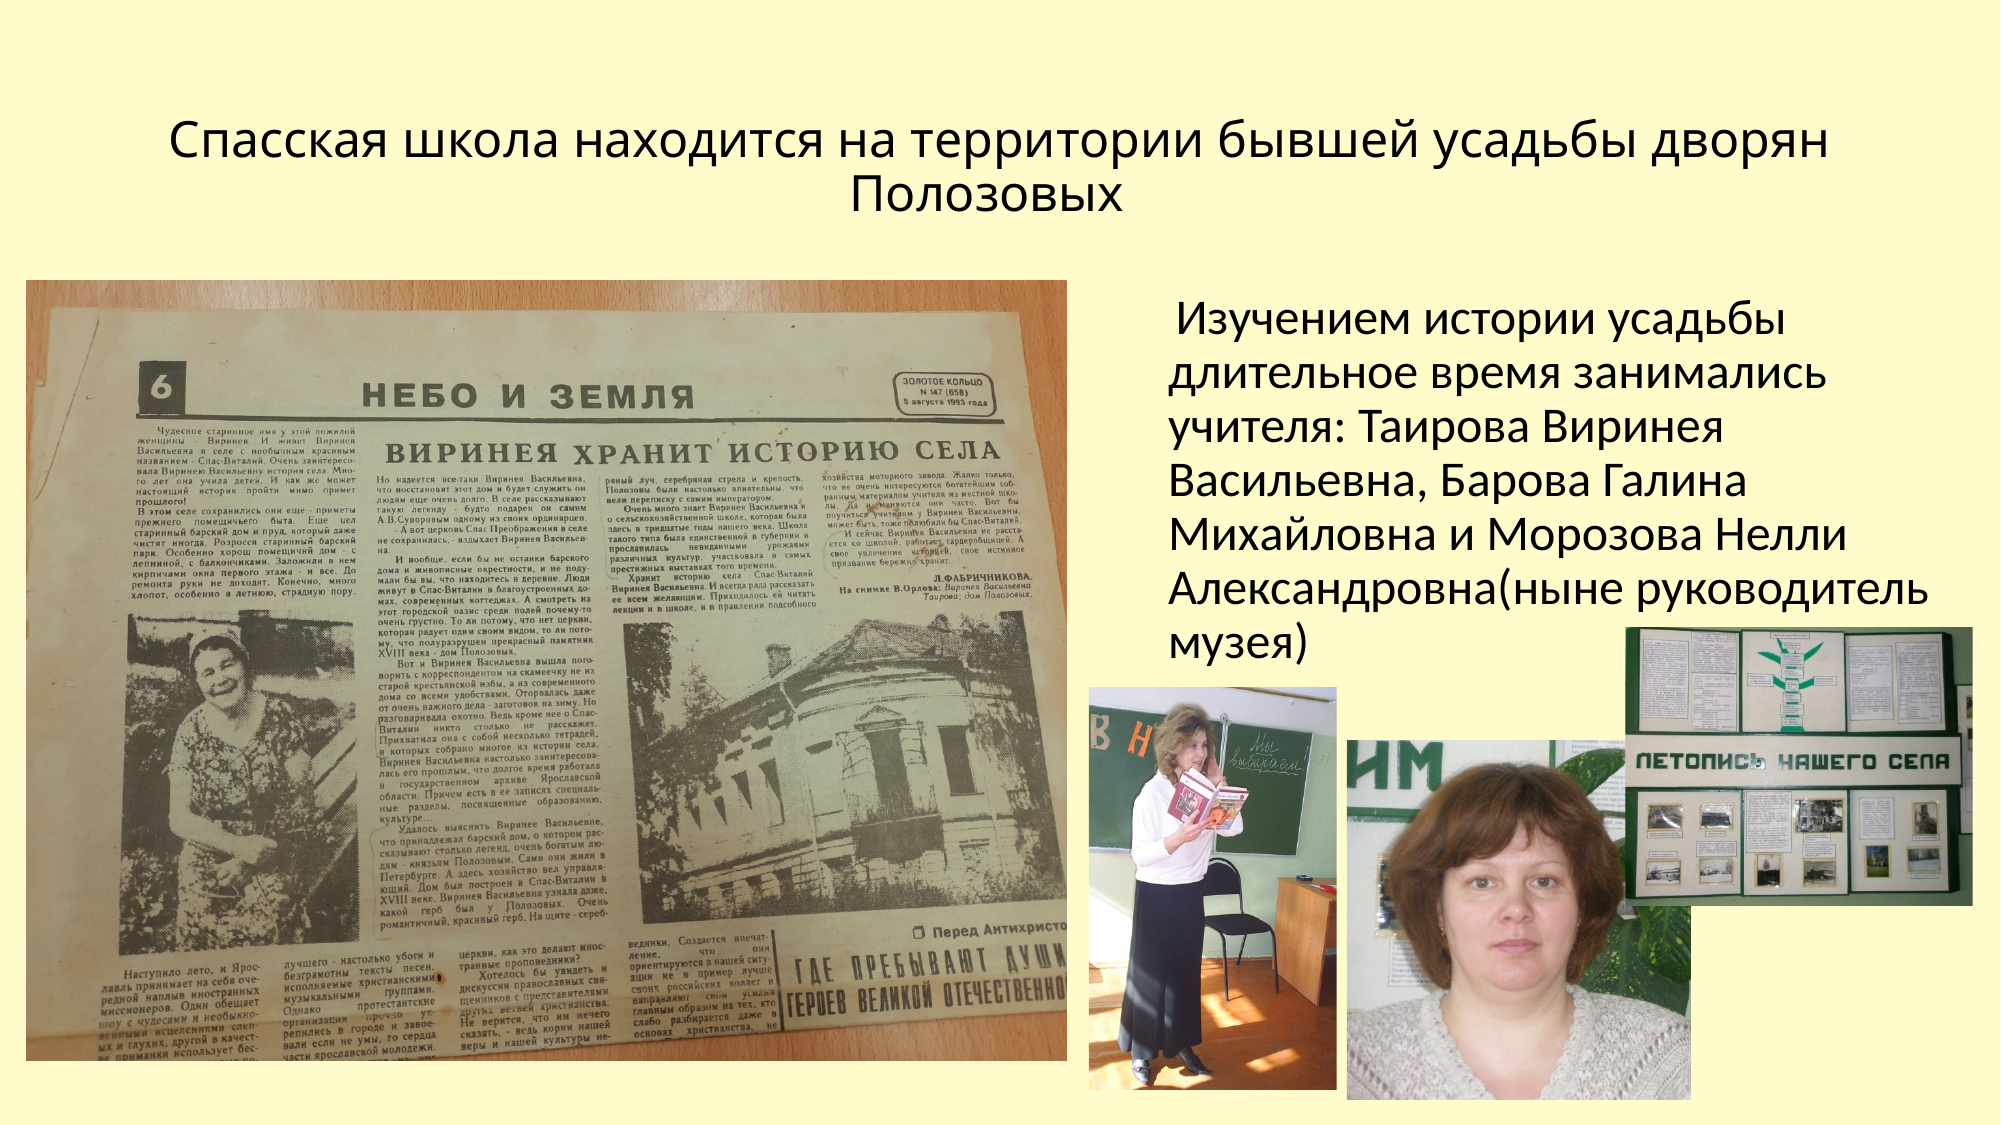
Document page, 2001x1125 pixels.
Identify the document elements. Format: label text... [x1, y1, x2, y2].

picture [1088, 687, 1337, 1090]
picture [1346, 627, 1973, 1100]
list Изучением истории усадьбы длительное время занимались учителя: Таирова Виринея Васильевна, Барова Галина Михайловна и Морозова Нелли Александровна(ныне руководитель музея) [1115, 283, 1966, 784]
title Спасская школа находится на территории бывшей усадьбы дворян Полозовых [137, 59, 1863, 278]
picture [26, 280, 1067, 1061]
